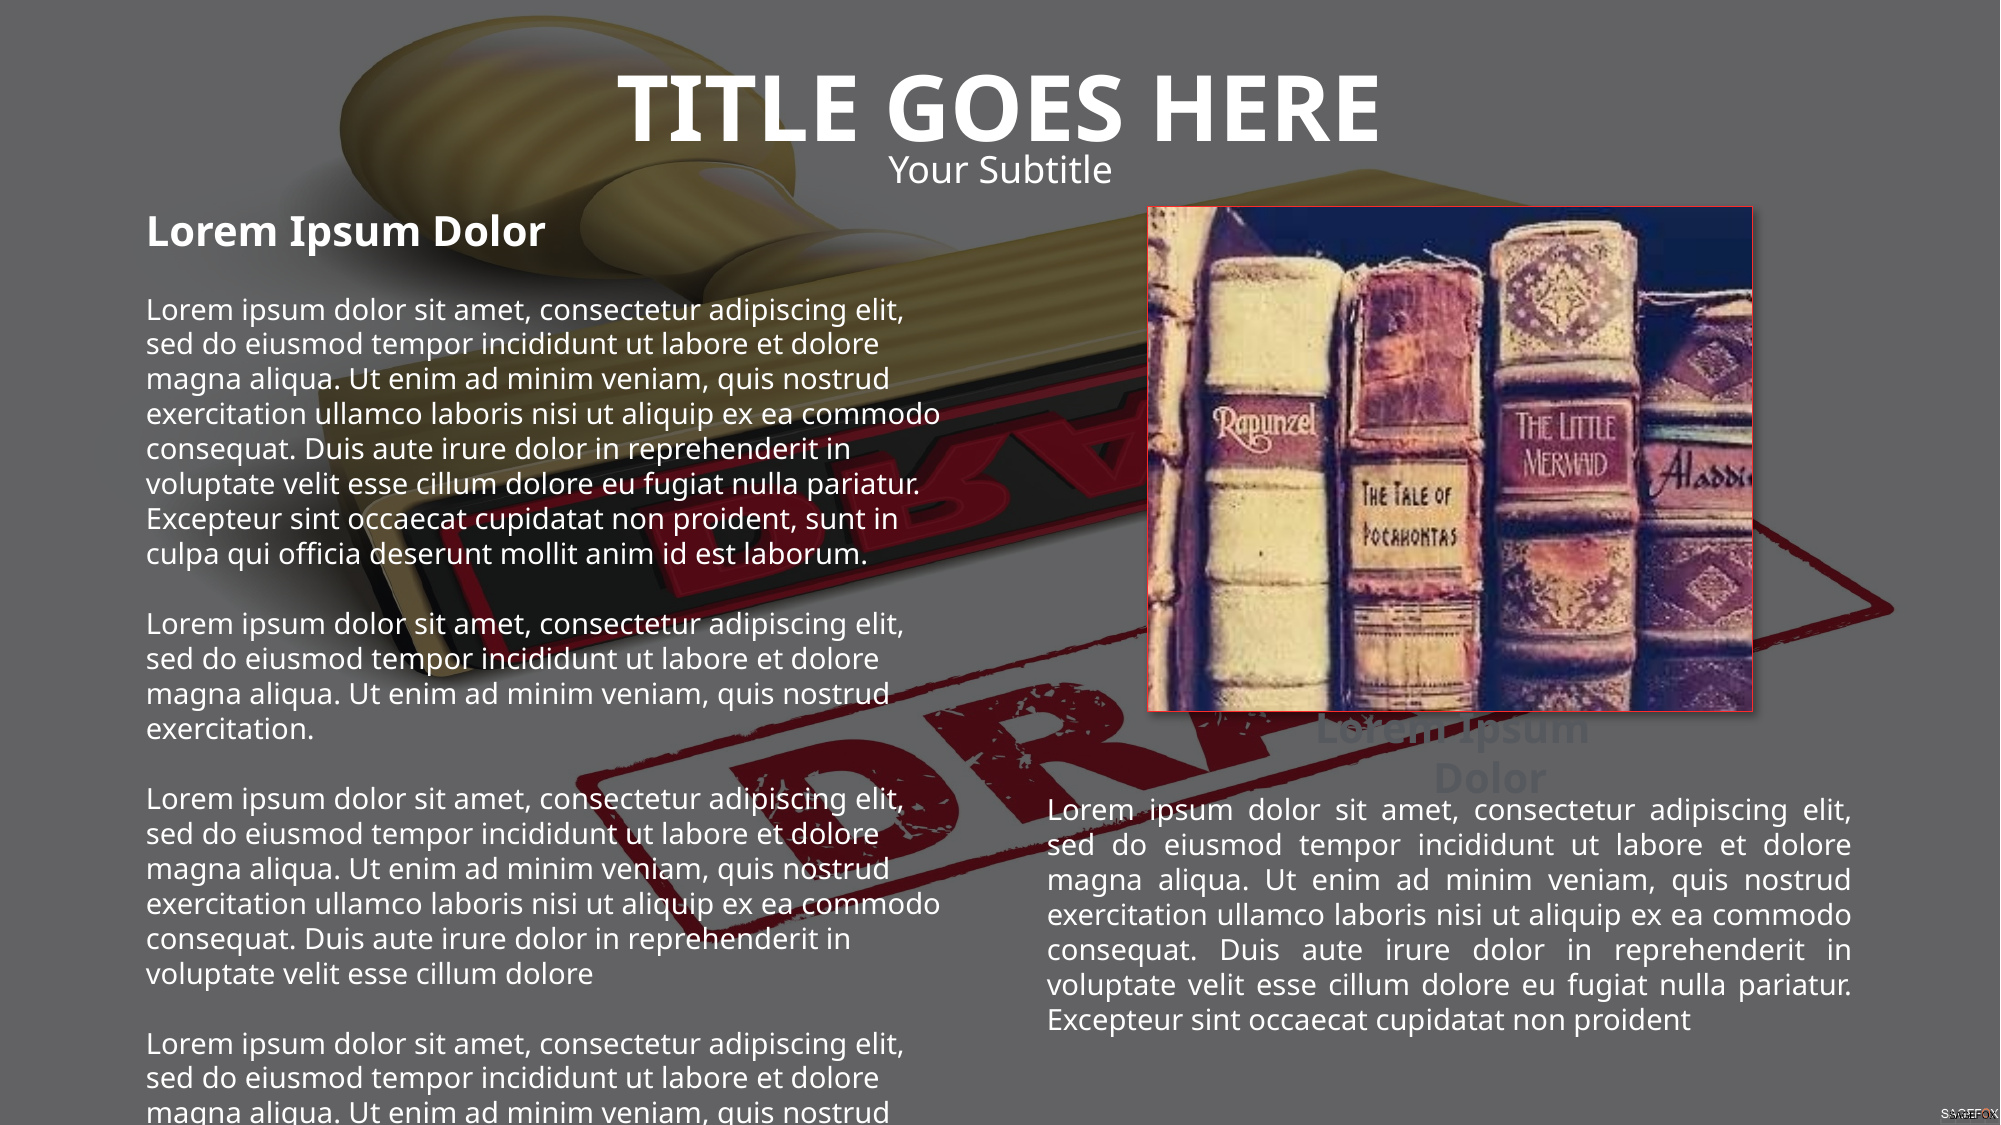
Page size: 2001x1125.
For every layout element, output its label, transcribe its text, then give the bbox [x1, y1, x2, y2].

text_box Lorem Ipsum Dolor [1272, 729, 1633, 774]
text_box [548, 42, 1452, 199]
text_box Lorem ipsum dolor sit amet, consectetur adipiscing elit, sed do eiusmod tempor incididunt ut labore et dolore magna aliqua. Ut enim ad minim veniam, quis nostrud exercitation ullamco laboris nisi ut aliquip ex ea commodo consequat. Duis aute irure dolor in reprehenderit in voluptate velit esse cillum dolore eu fugiat nulla pariatur. Excepteur sint occaecat cupidatat non proident, sunt in culpa qui officia deserunt mollit anim id est laborum. Lorem ipsum dolor sit amet, consectetur adipiscing elit, sed do eiusmod tempor incididunt ut labore et dolore magna aliqua. Ut enim ad minim veniam, quis nostrud exercitation. Lorem ipsum dolor sit amet, consectetur adipiscing elit, sed do eiusmod tempor incididunt ut labore et dolore magna aliqua. Ut enim ad minim veniam, quis nostrud exercitation ullamco laboris nisi ut aliquip ex ea commodo consequat. Duis aute irure dolor in reprehenderit in voluptate velit esse cillum dolore Lorem ipsum dolor sit amet, consectetur adipiscing elit, sed do eiusmod tempor incididunt ut labore et dolore magna aliqua. Ut enim ad minim veniam, quis nostrud exercitation. [145, 290, 952, 1125]
picture [1924, 0, 2001, 1125]
text_box Lorem ipsum dolor sit amet, consectetur adipiscing elit, sed do eiusmod tempor incididunt ut labore et dolore magna aliqua. Ut enim ad minim veniam, quis nostrud exercitation ullamco laboris nisi ut aliquip ex ea commodo consequat. Duis aute irure dolor in reprehenderit in voluptate velit esse cillum dolore eu fugiat nulla pariatur. Excepteur sint occaecat cupidatat non proident [1046, 791, 1853, 1036]
picture [1147, 207, 1755, 716]
text_box Lorem Ipsum Dolor [145, 207, 952, 252]
